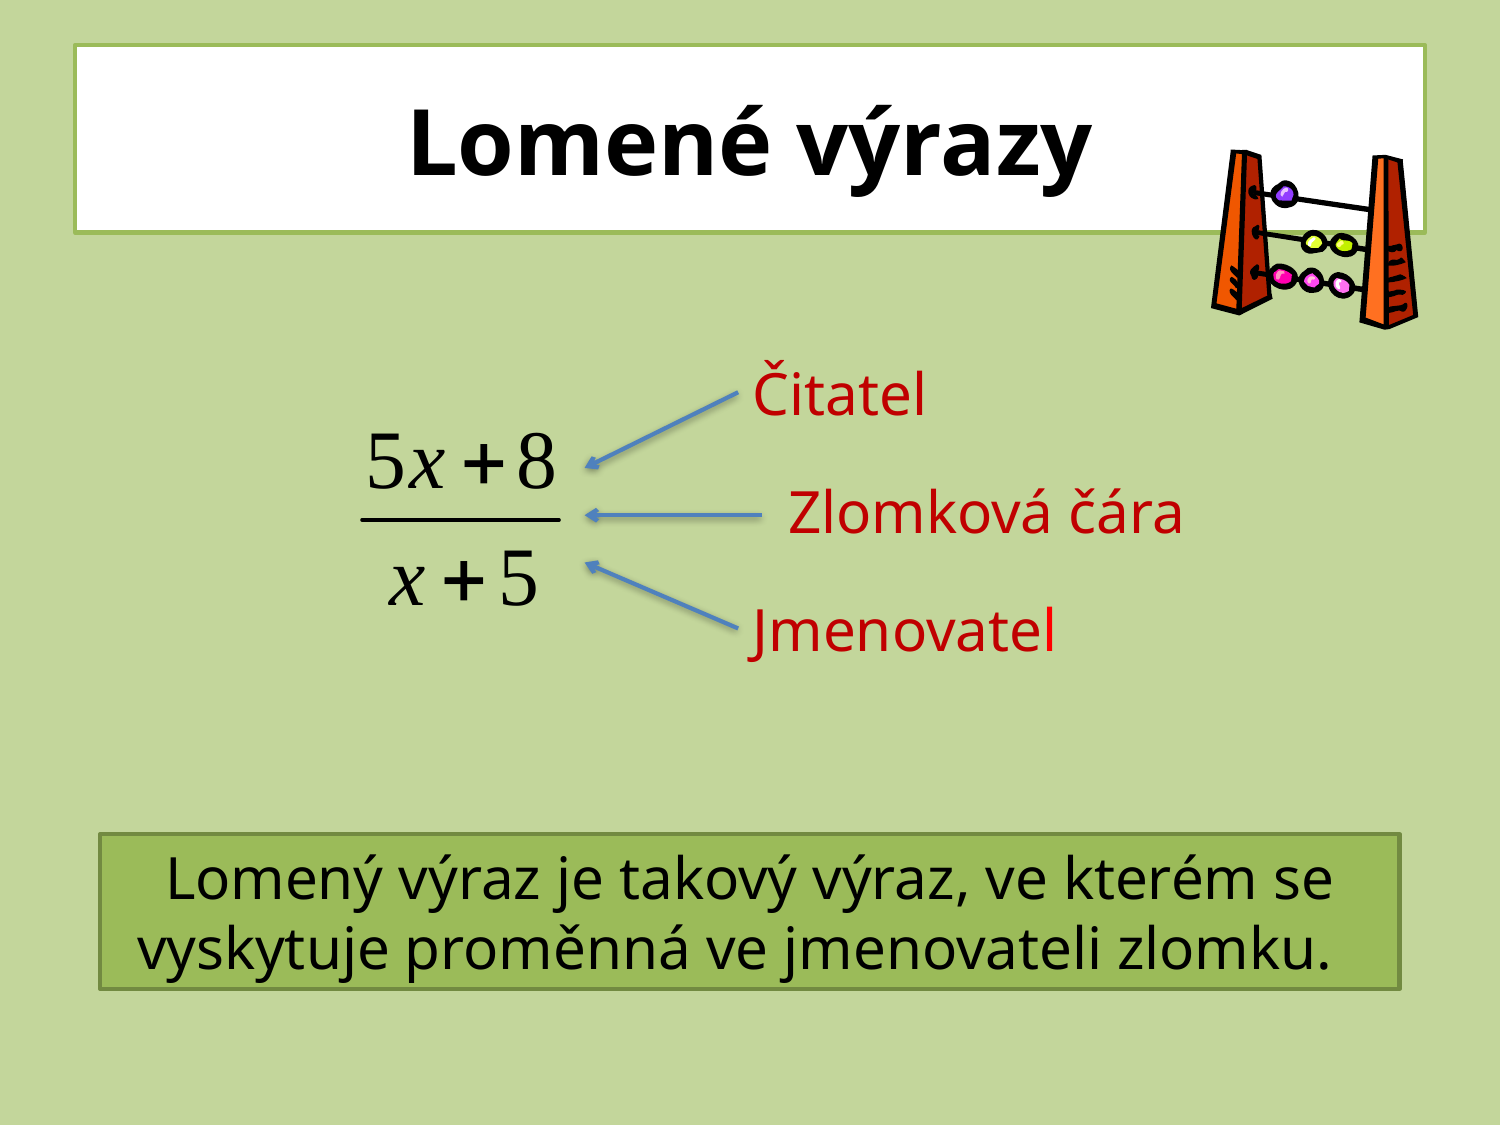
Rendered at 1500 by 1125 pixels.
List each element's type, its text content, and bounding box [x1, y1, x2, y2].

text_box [348, 408, 573, 625]
text_box Zlomková čára [773, 468, 1317, 553]
title Lomené výrazy [73, 43, 1427, 235]
picture [1210, 148, 1422, 334]
text_box Jmenovatel [738, 586, 1176, 671]
text_box Lomený výraz je takový výraz, ve kterém se vyskytuje proměnná ve jmenovateli zlomku. [98, 832, 1402, 991]
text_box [584, 392, 739, 469]
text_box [584, 562, 739, 630]
text_box Čitatel [738, 349, 1022, 435]
